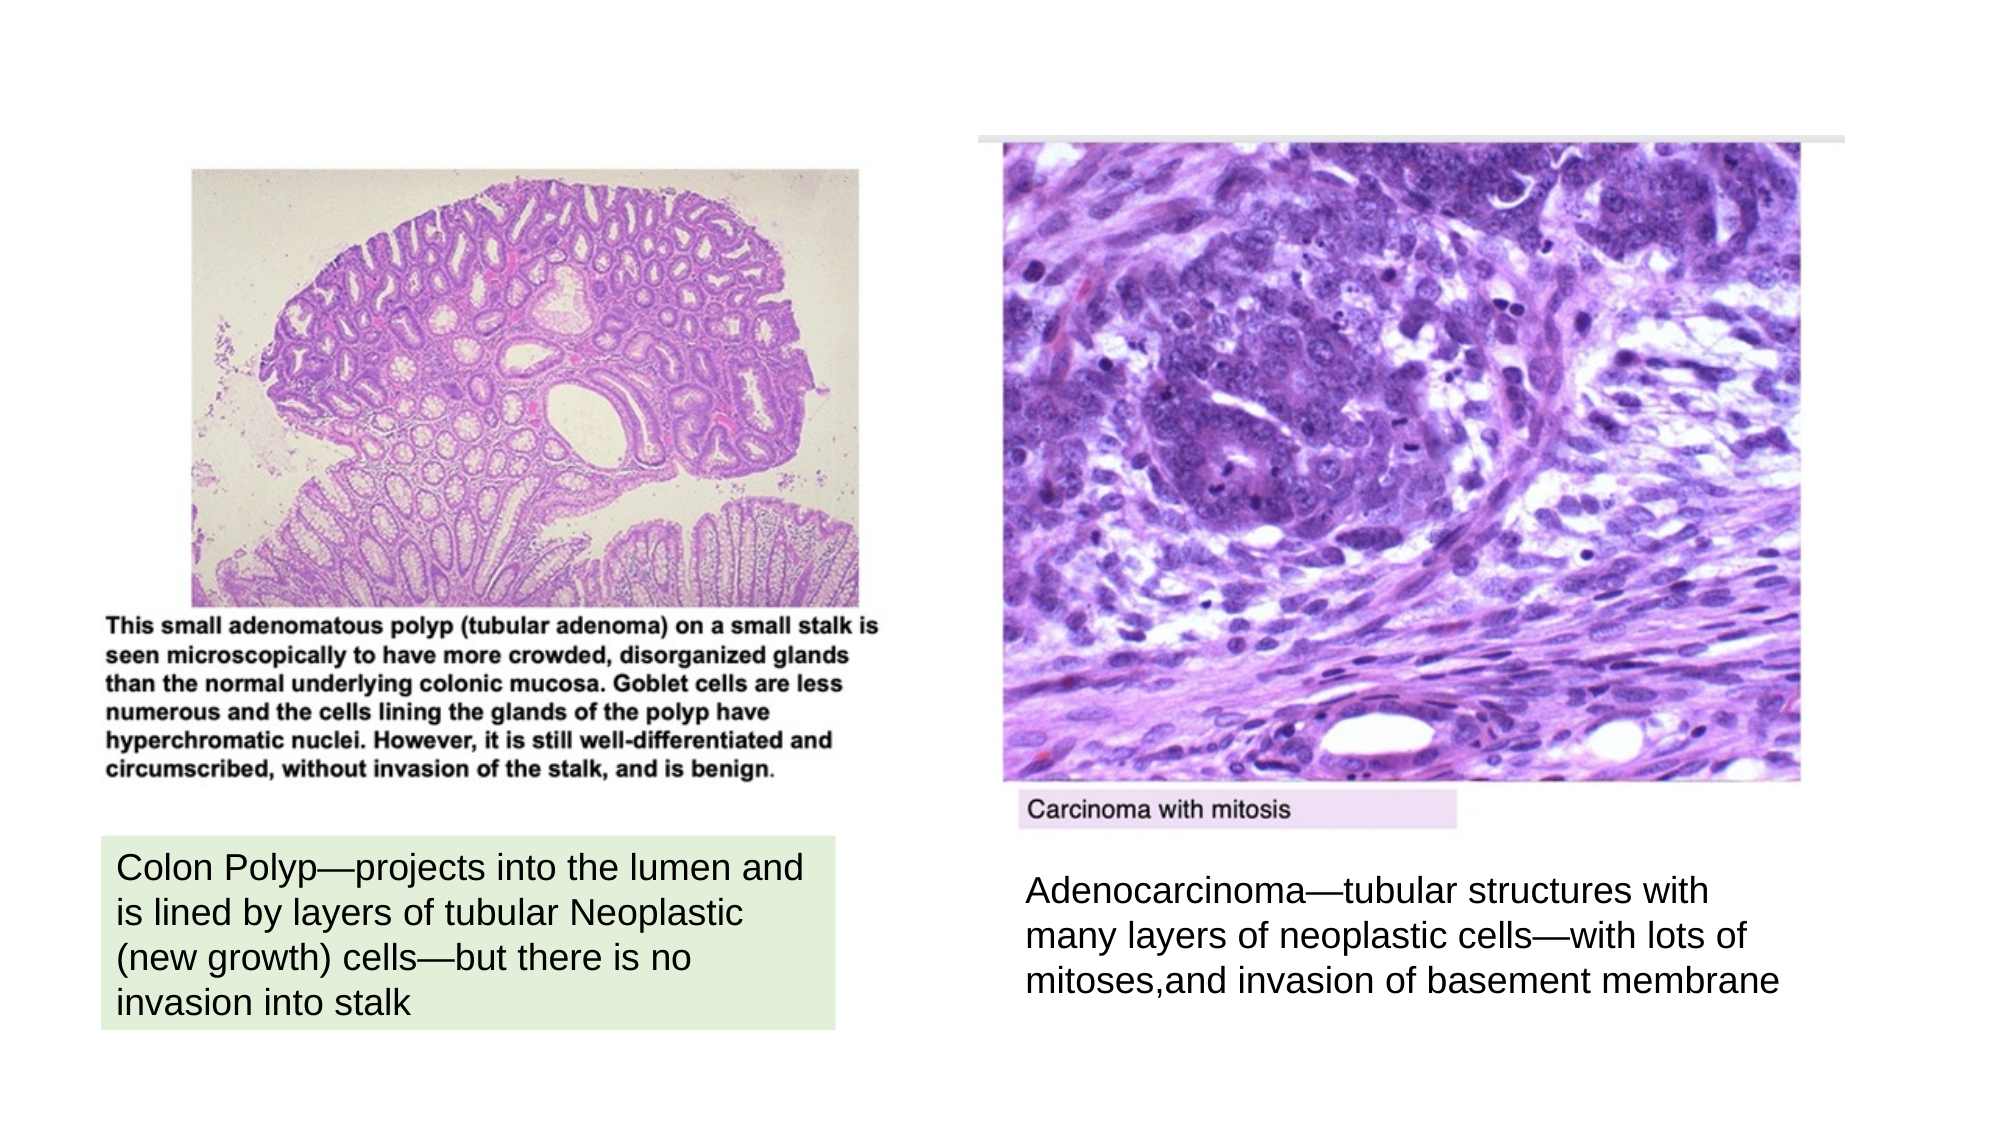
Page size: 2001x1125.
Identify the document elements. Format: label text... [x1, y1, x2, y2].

picture [101, 135, 948, 809]
text_box Adenocarcinoma—tubular structures with many layers of neoplastic cells—with lots of mitoses,and invasion of basement membrane [1010, 858, 1813, 1008]
text_box Colon Polyp—projects into the lumen and is lined by layers of tubular Neoplastic (new growth) cells—but there is no invasion into stalk [101, 835, 836, 1031]
picture [978, 135, 1845, 836]
